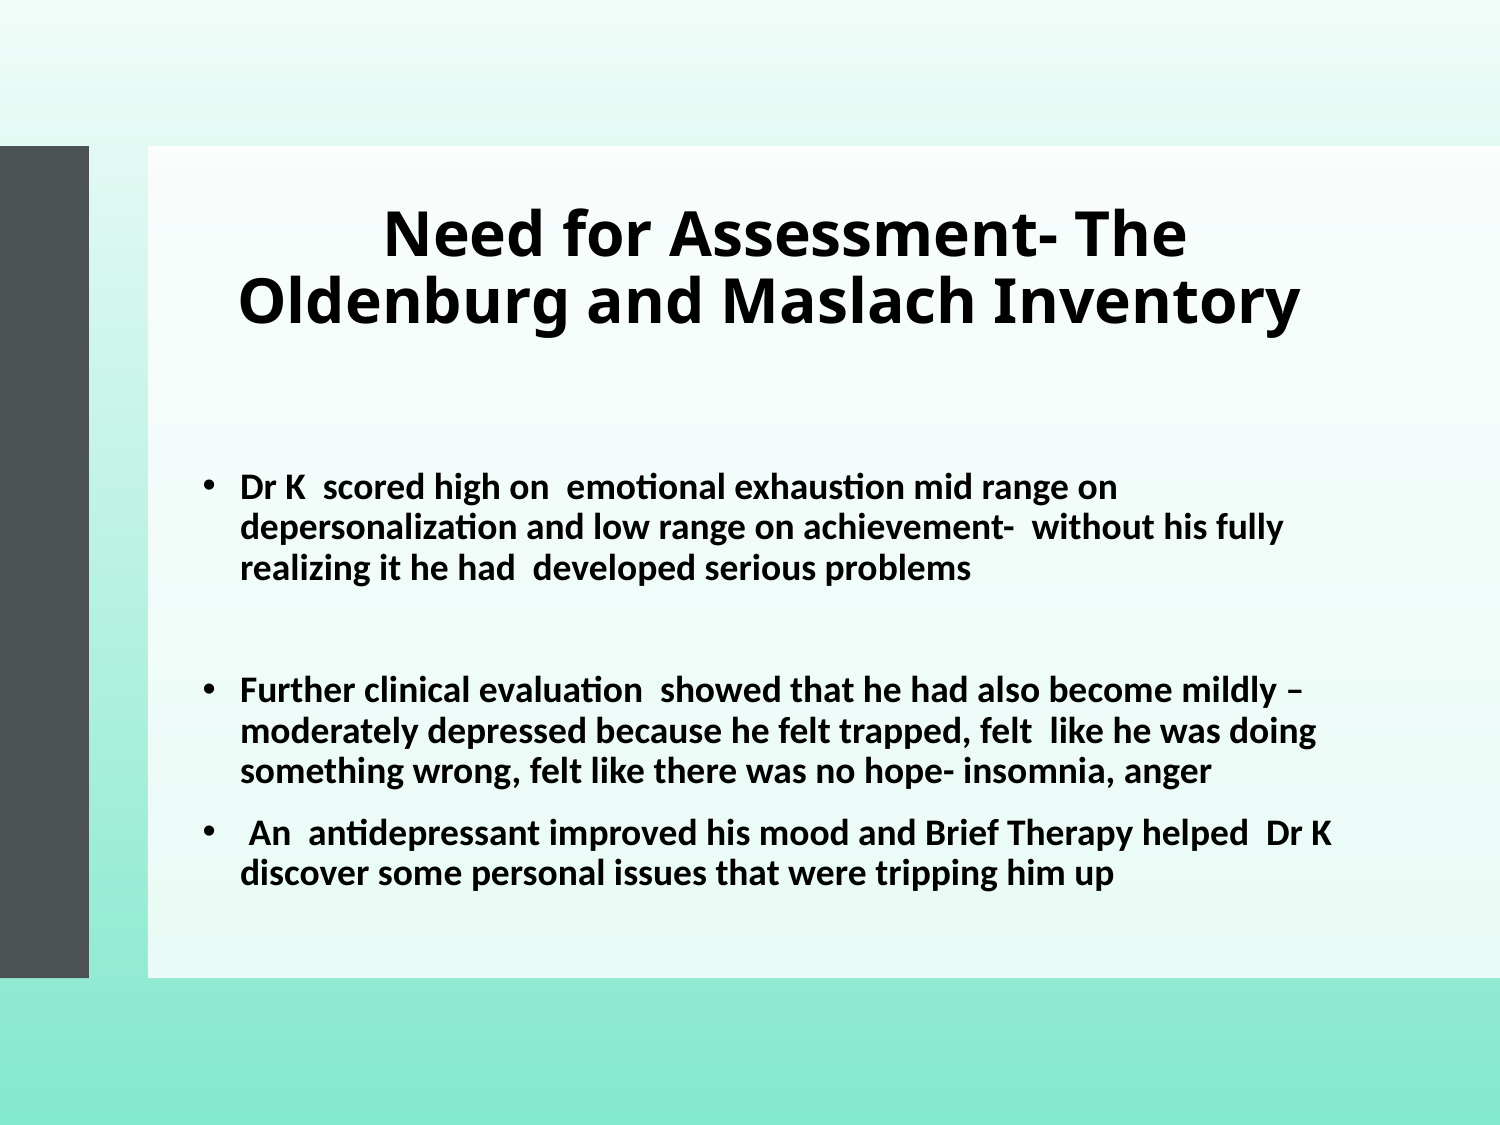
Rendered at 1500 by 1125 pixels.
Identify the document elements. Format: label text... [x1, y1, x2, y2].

text_box [147, 145, 1500, 979]
text_box [0, 0, 1500, 1125]
list Dr K scored high on emotional exhaustion mid range on depersonalization and low range on achievement- without his fully realizing it he had developed serious problems Further clinical evaluation showed that he had also become mildly – moderately depressed because he felt trapped, felt like he was doing something wrong, felt like there was no hope- insomnia, anger An antidepressant improved his mood and Brief Therapy helped Dr K discover some personal issues that were tripping him up [187, 393, 1353, 952]
title Need for Assessment- The Oldenburg and Maslach Inventory [187, 172, 1352, 368]
text_box [0, 145, 90, 979]
